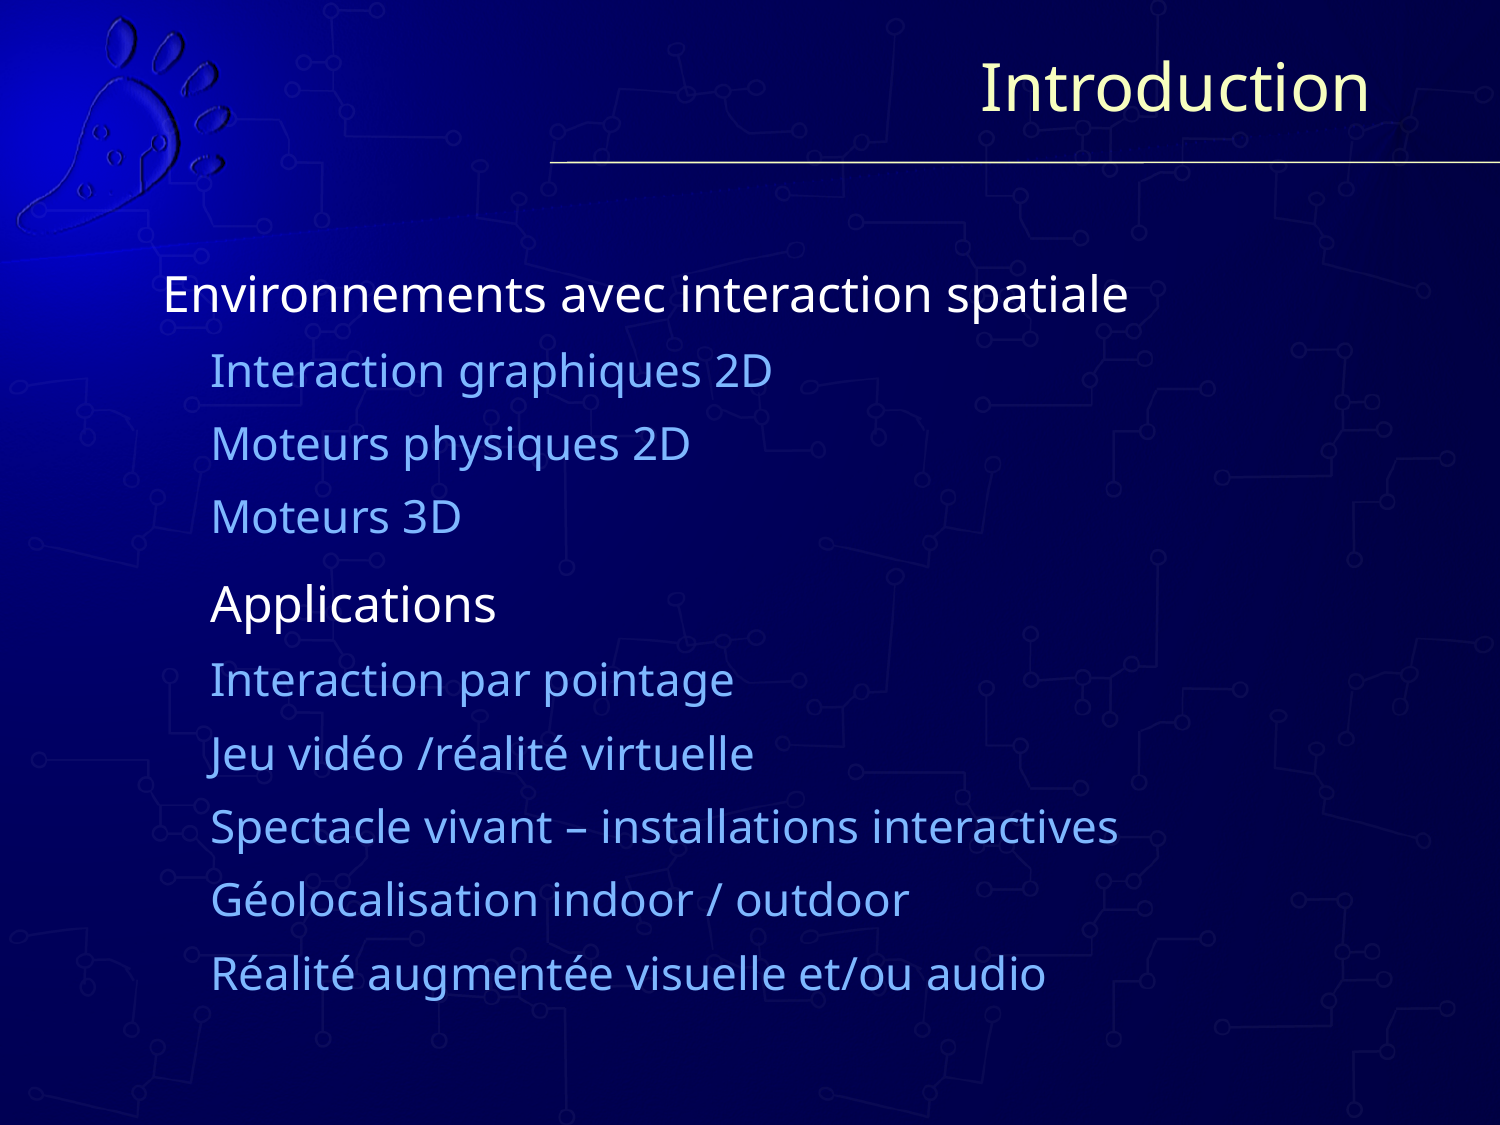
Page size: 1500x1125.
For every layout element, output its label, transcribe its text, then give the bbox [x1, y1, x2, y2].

list Environnements avec interaction spatiale Interaction graphiques 2D Moteurs physiques 2D Moteurs 3D Applications Interaction par pointage Jeu vidéo /réalité virtuelle Spectacle vivant – installations interactives Géolocalisation indoor / outdoor Réalité augmentée visuelle et/ou audio [147, 255, 1386, 1059]
picture [0, 0, 1500, 1125]
title Introduction [249, 50, 1388, 238]
